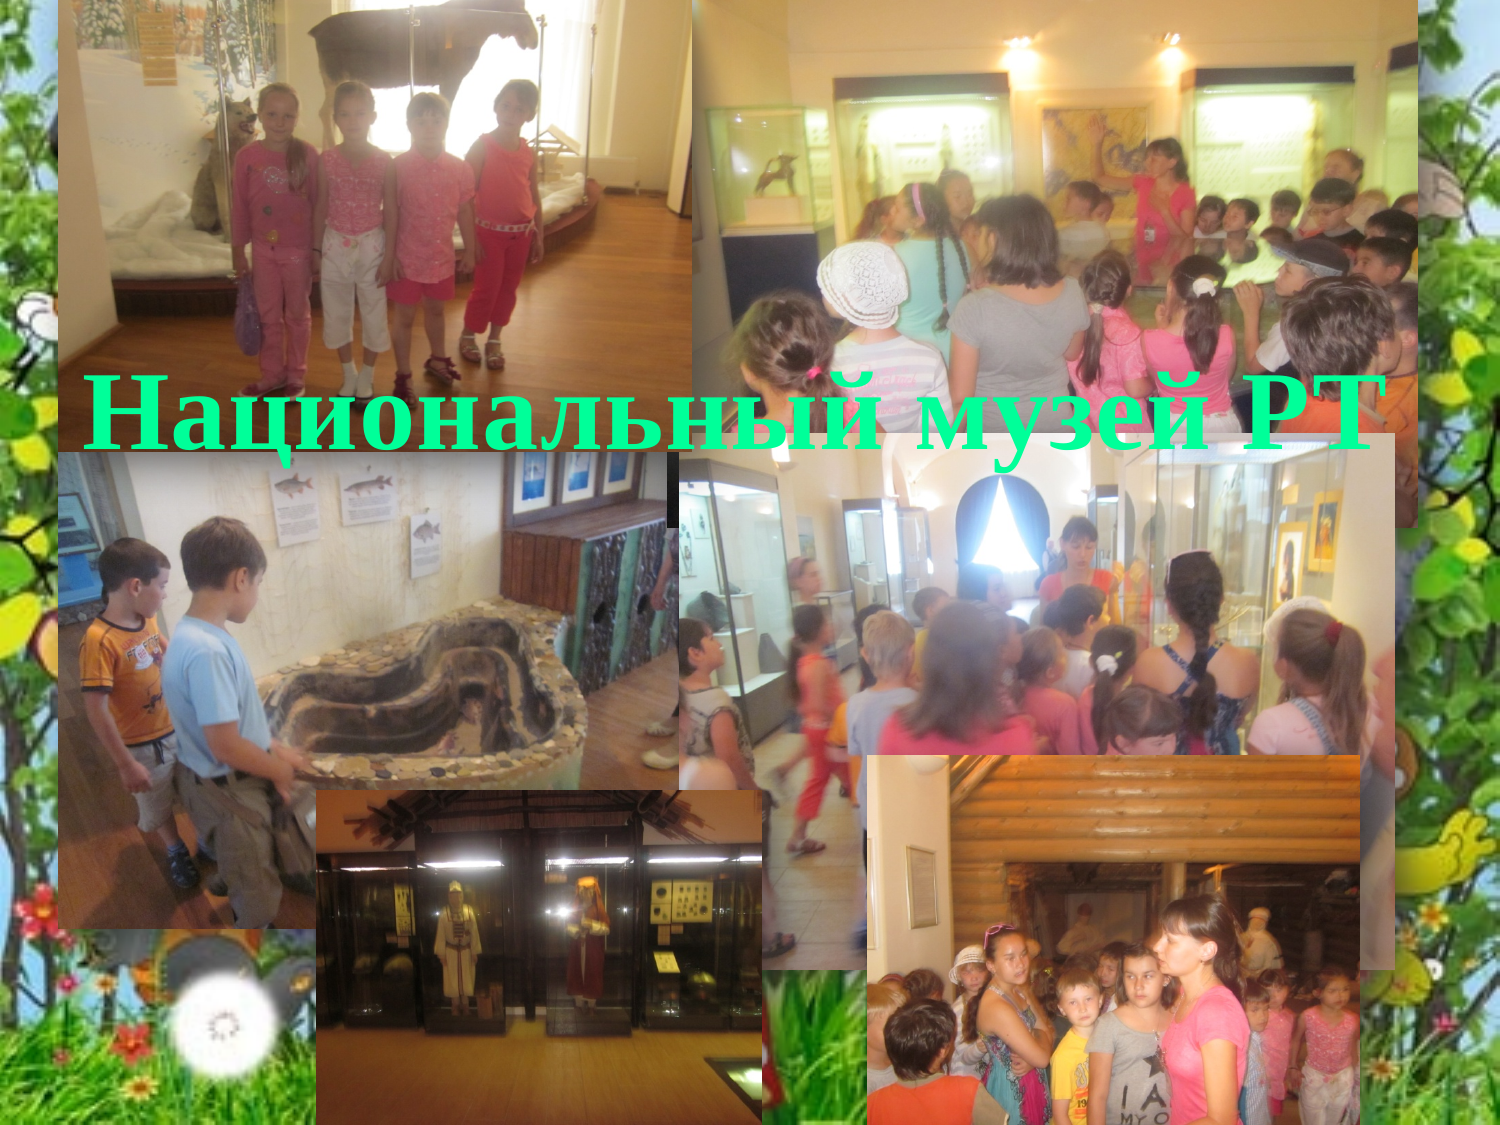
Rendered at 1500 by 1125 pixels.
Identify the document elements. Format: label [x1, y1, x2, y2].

list [58, 459, 674, 929]
picture [0, 0, 1500, 1125]
